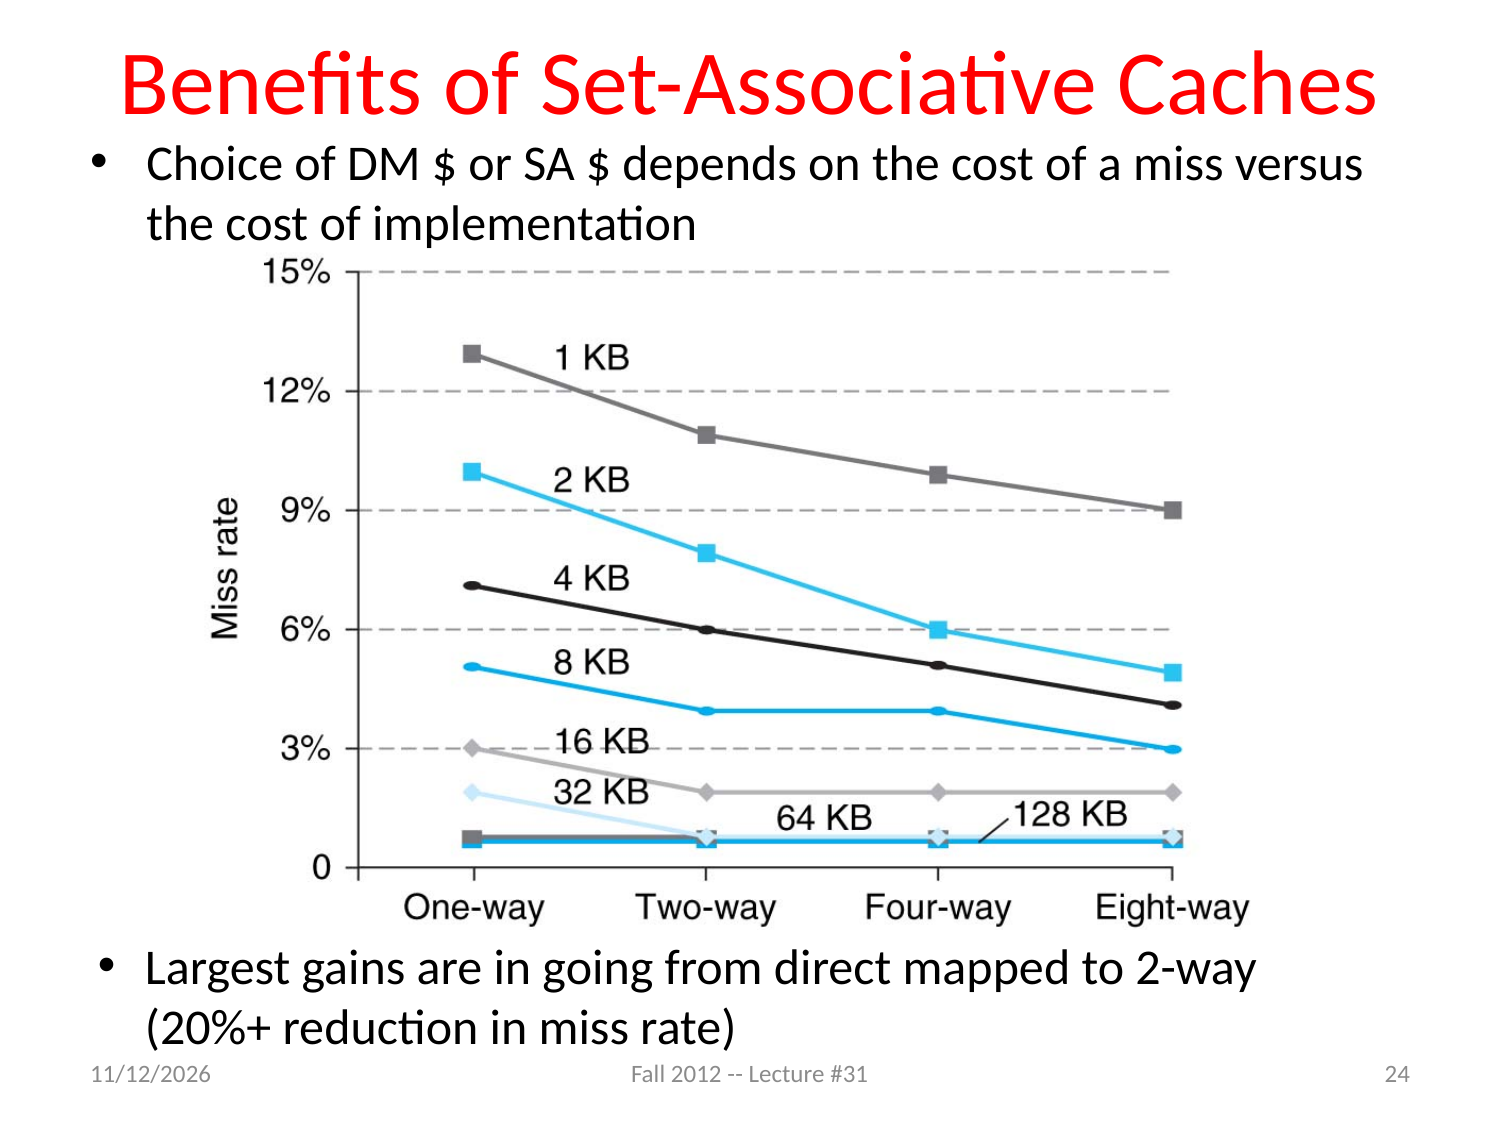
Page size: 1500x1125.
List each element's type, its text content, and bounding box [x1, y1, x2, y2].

list Choice of DM $ or SA $ depends on the cost of a miss versus the cost of implementation [75, 122, 1425, 866]
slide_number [75, 1042, 425, 1103]
slide_number 24 [1074, 1042, 1425, 1103]
title Benefits of Set-Associative Caches [75, 0, 1425, 122]
text_box Largest gains are in going from direct mapped to 2-way (20%+ reduction in miss rate) [87, 929, 1400, 1059]
footer Fall 2012 -- Lecture #31 [512, 1042, 988, 1103]
picture [196, 244, 1261, 981]
